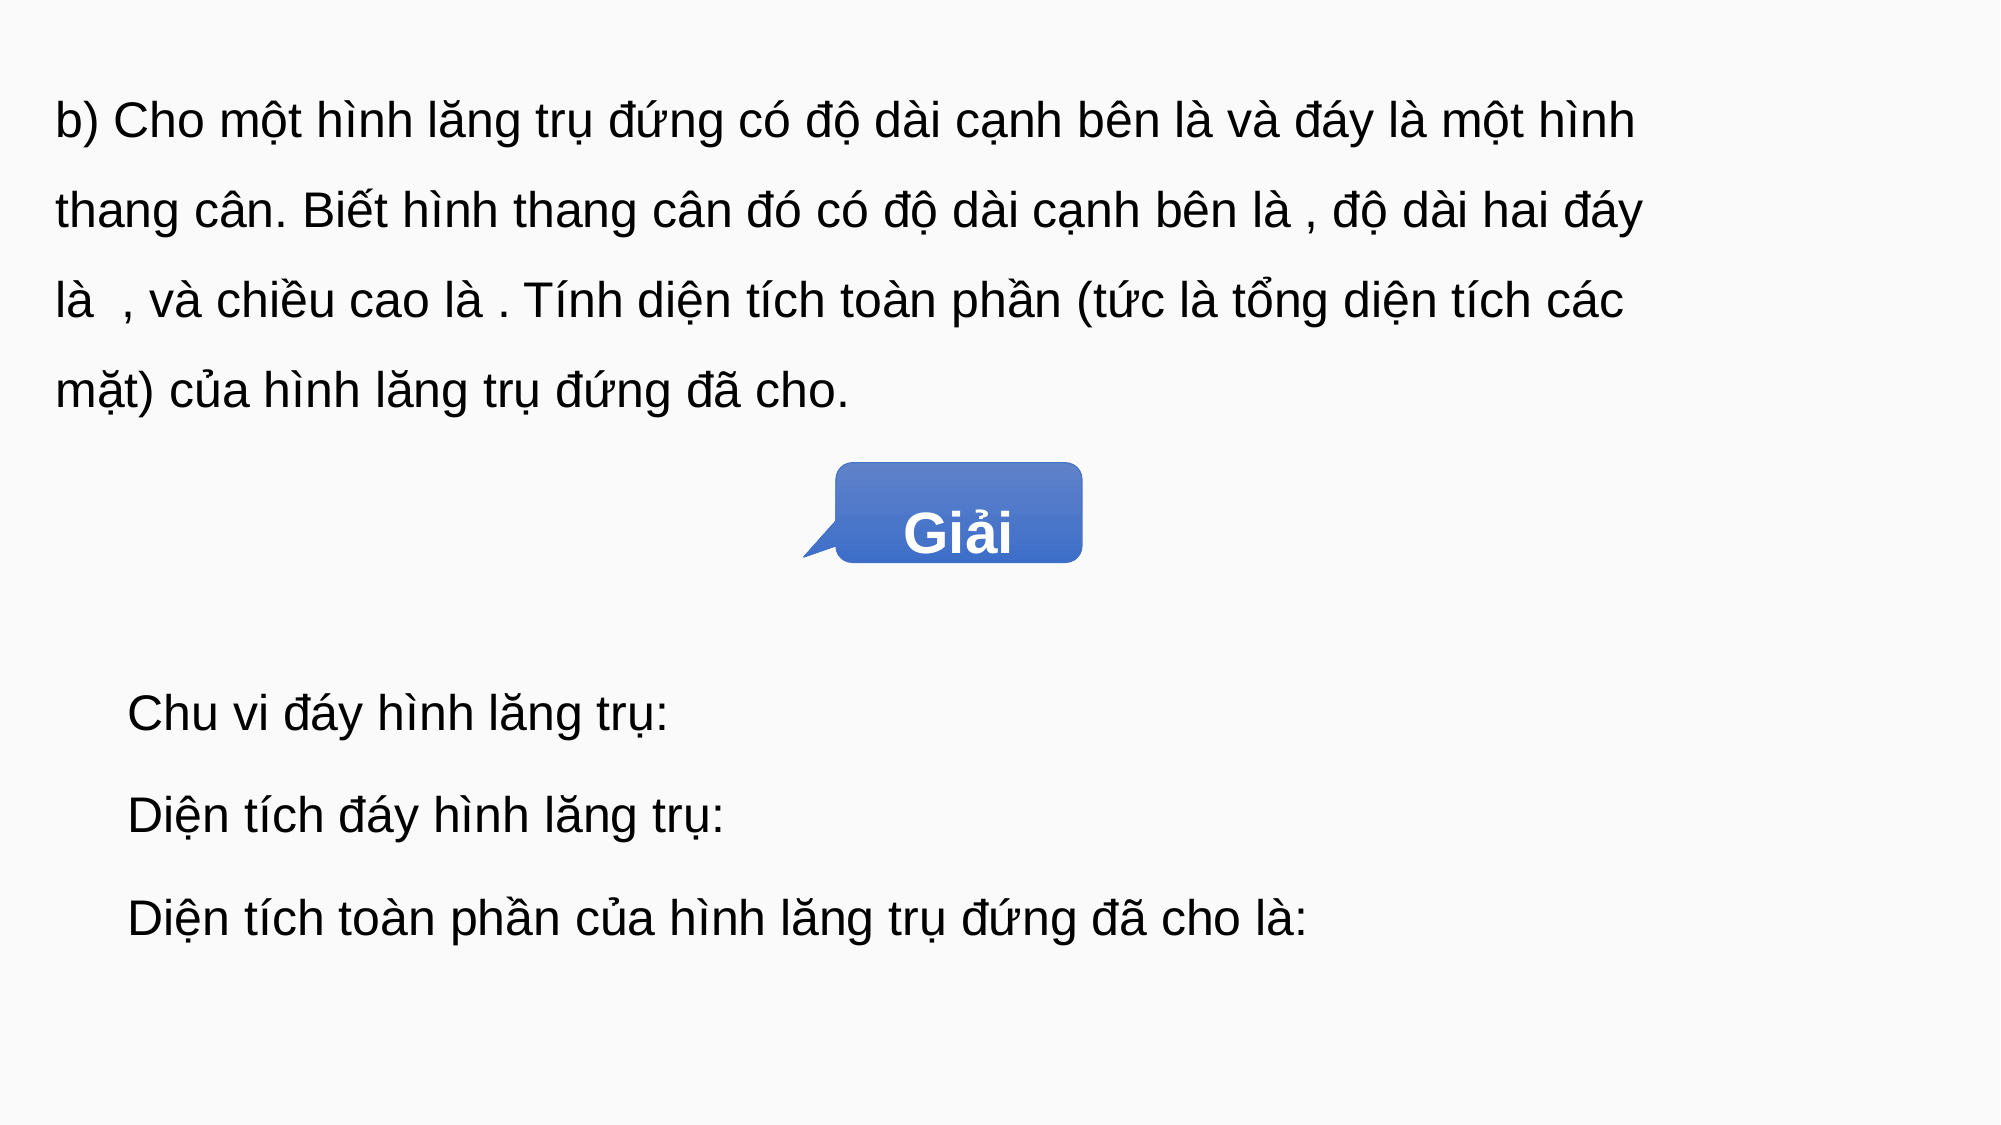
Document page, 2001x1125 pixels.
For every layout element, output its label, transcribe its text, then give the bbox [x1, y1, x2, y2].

text_box Giải [803, 462, 1083, 564]
